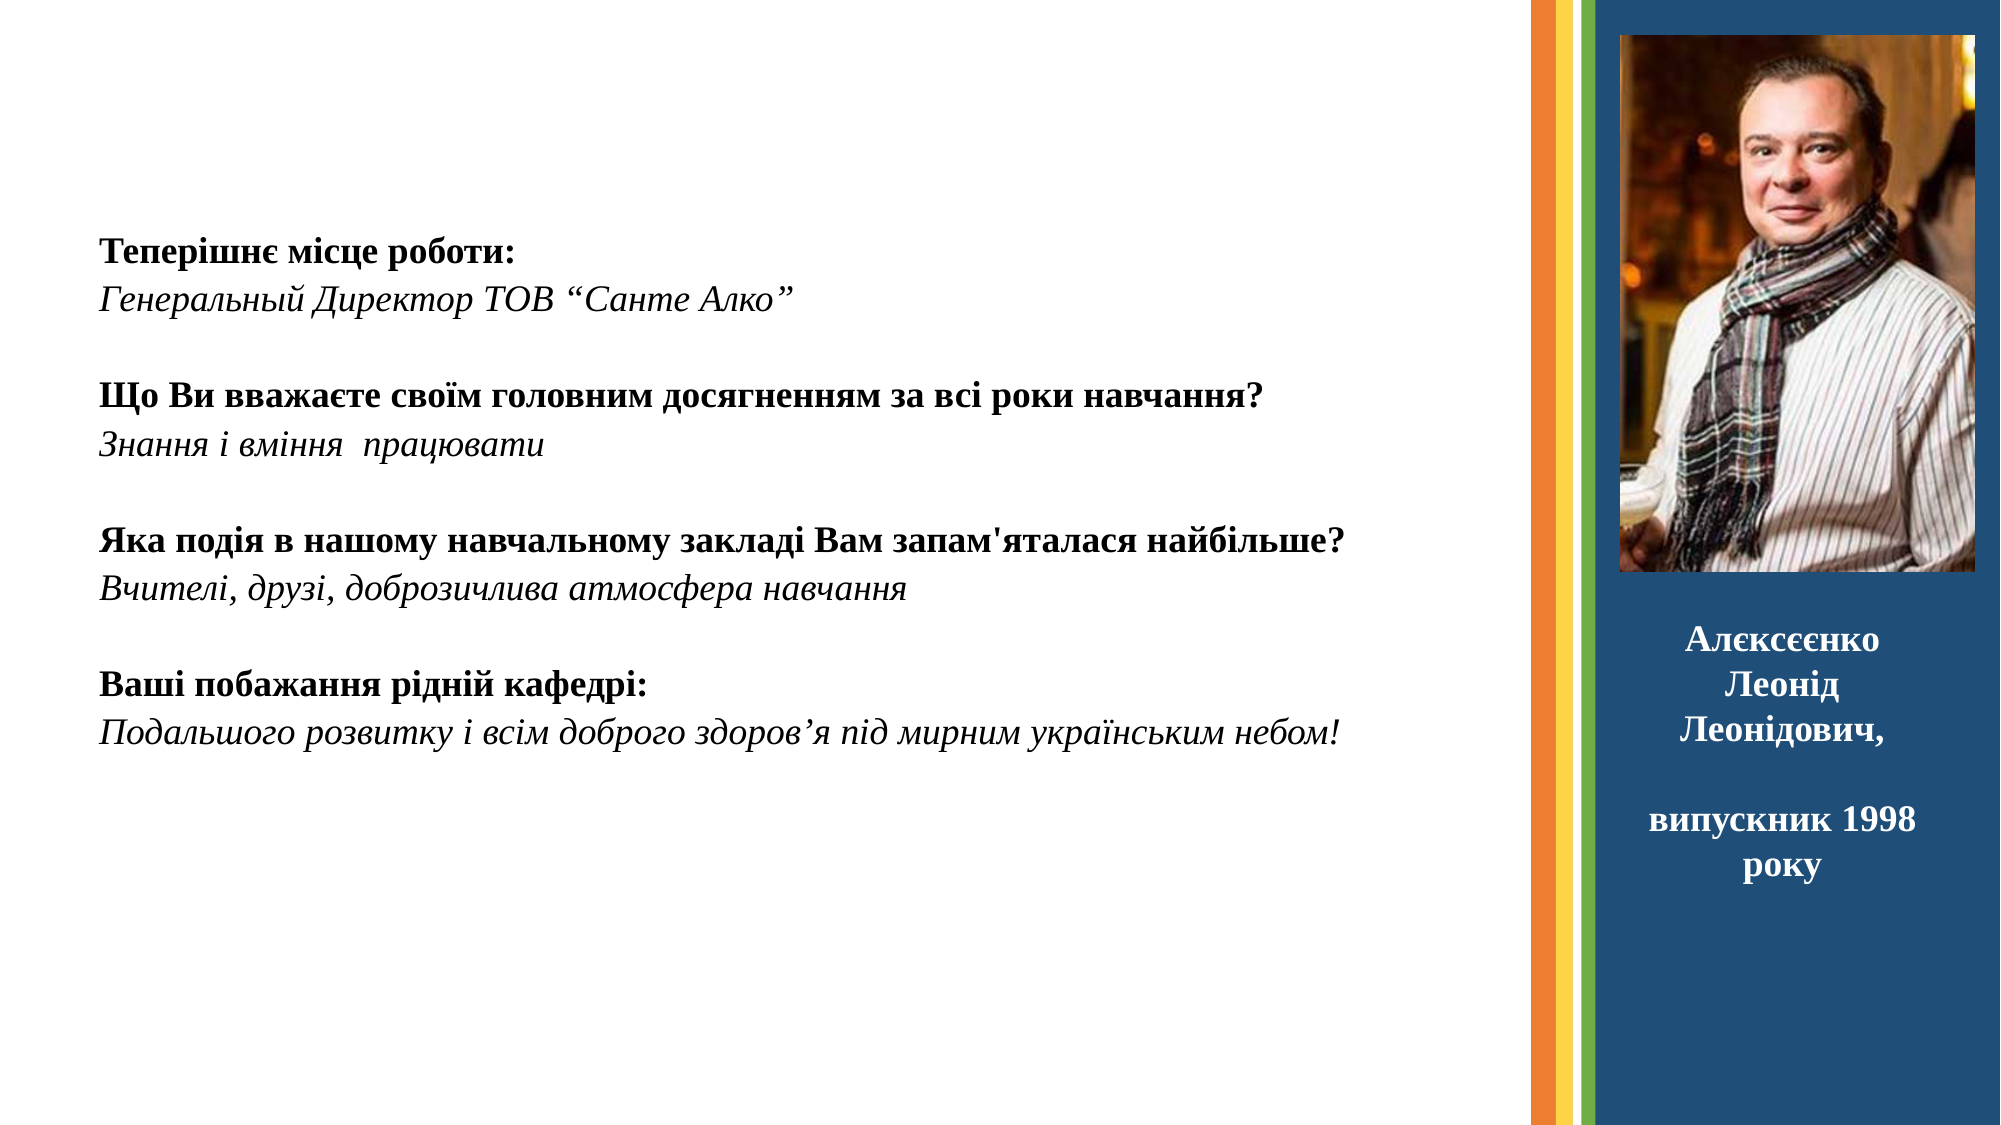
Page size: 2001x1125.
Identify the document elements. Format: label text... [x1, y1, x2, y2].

title Теперішнє місце роботи: Генеральный Директор ТОВ “Санте Алко” Що Ви вважаєте своїм головним досягненням за всі роки навчання? Знання і вміння працювати Яка подія в нашому навчальному закладі Вам запам'яталася найбільше? Вчителі, друзі, доброзичлива атмосфера навчання Ваші побажання рідній кафедрі: Подальшого розвитку і всім доброго здоров’я під мирним українським небом! [84, 134, 1422, 841]
picture [1620, 35, 1975, 572]
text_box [1531, 0, 2000, 1125]
